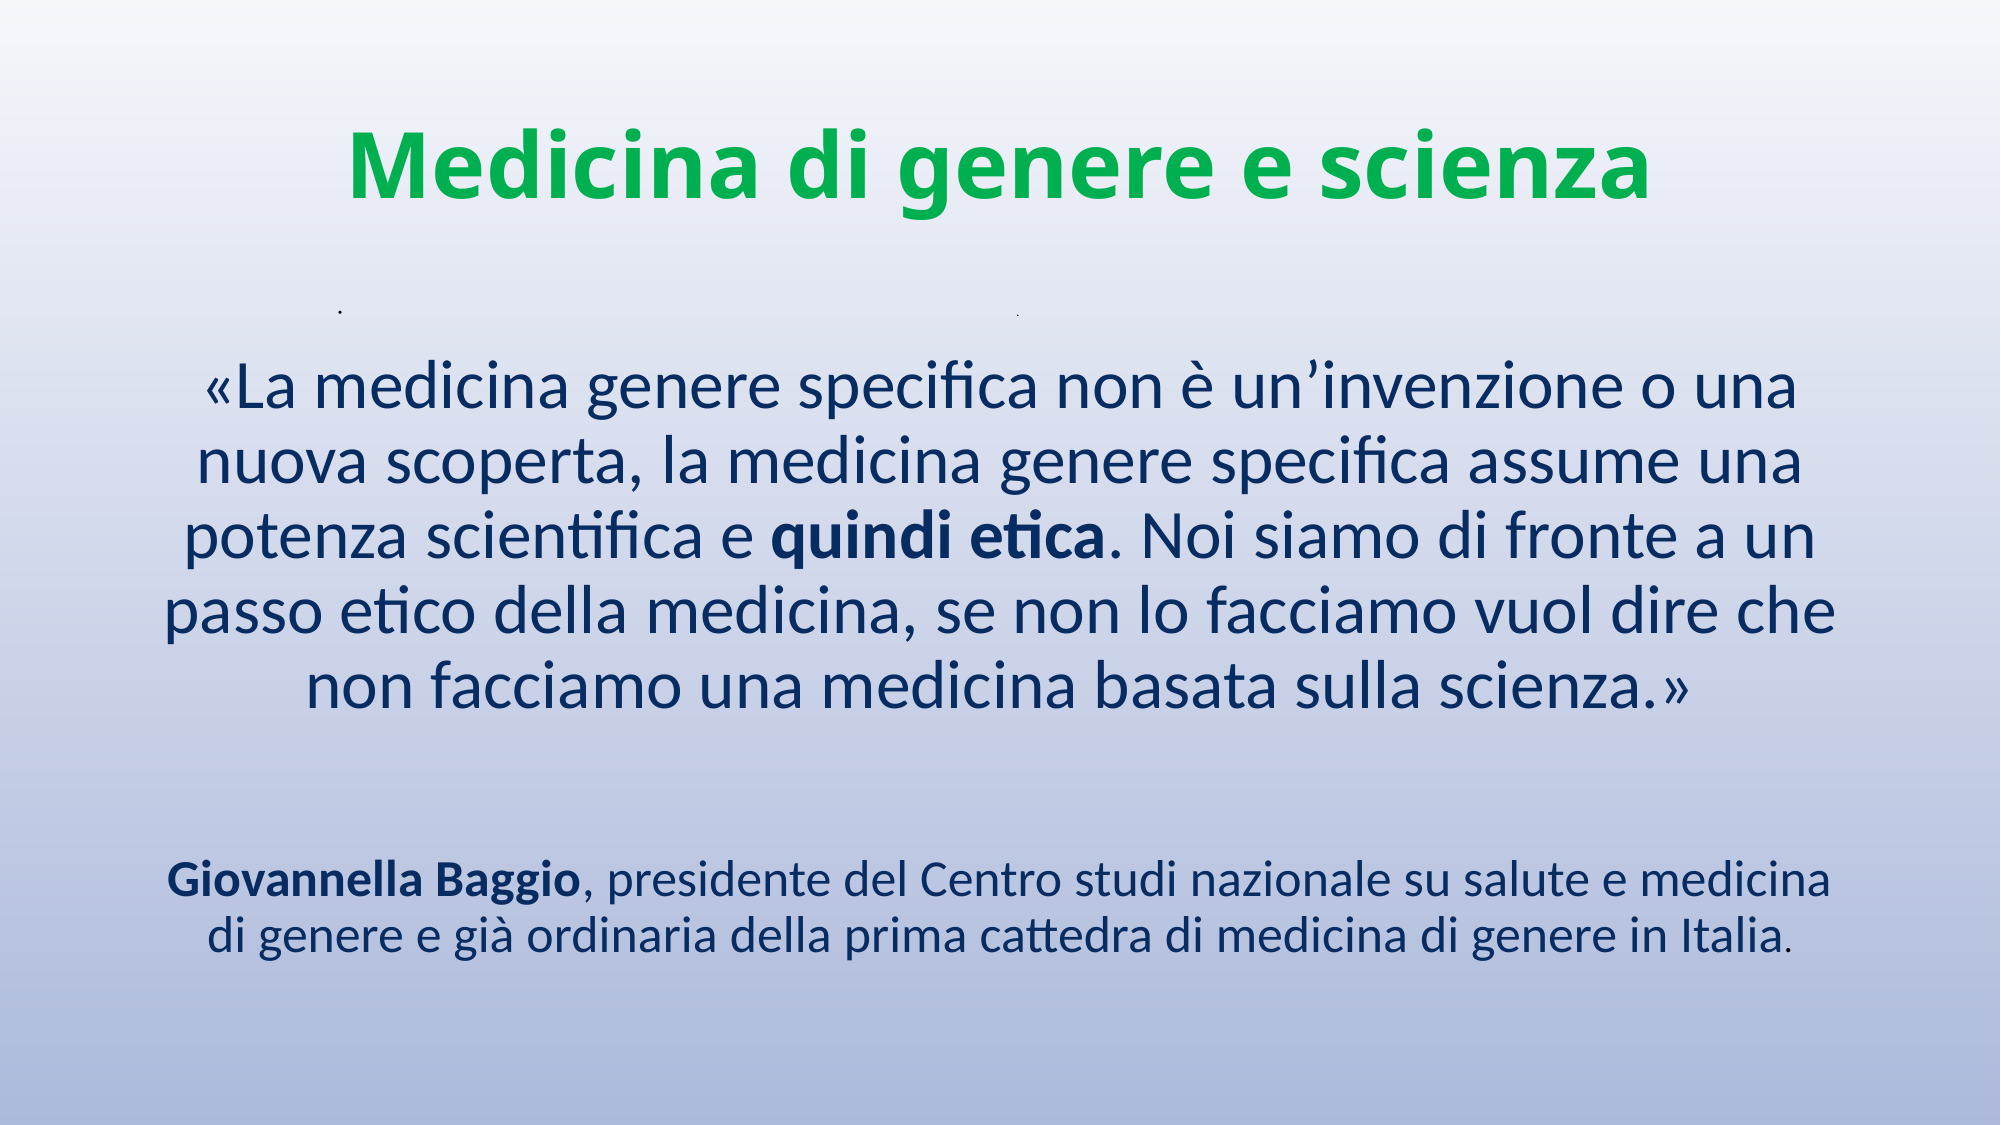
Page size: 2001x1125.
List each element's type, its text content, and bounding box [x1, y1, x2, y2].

title Medicina di genere e scienza [137, 59, 1863, 278]
list . «La medicina genere specifica non è un’invenzione o una nuova scoperta, la medicina genere specifica assume una potenza scientifica e quindi etica. Noi siamo di fronte a un passo etico della medicina, se non lo facciamo vuol dire che non facciamo una medicina basata sulla scienza.» Giovannella Baggio, presidente del Centro studi nazionale su salute e medicina di genere e già ordinaria della prima cattedra di medicina di genere in Italia. [137, 299, 1863, 1014]
